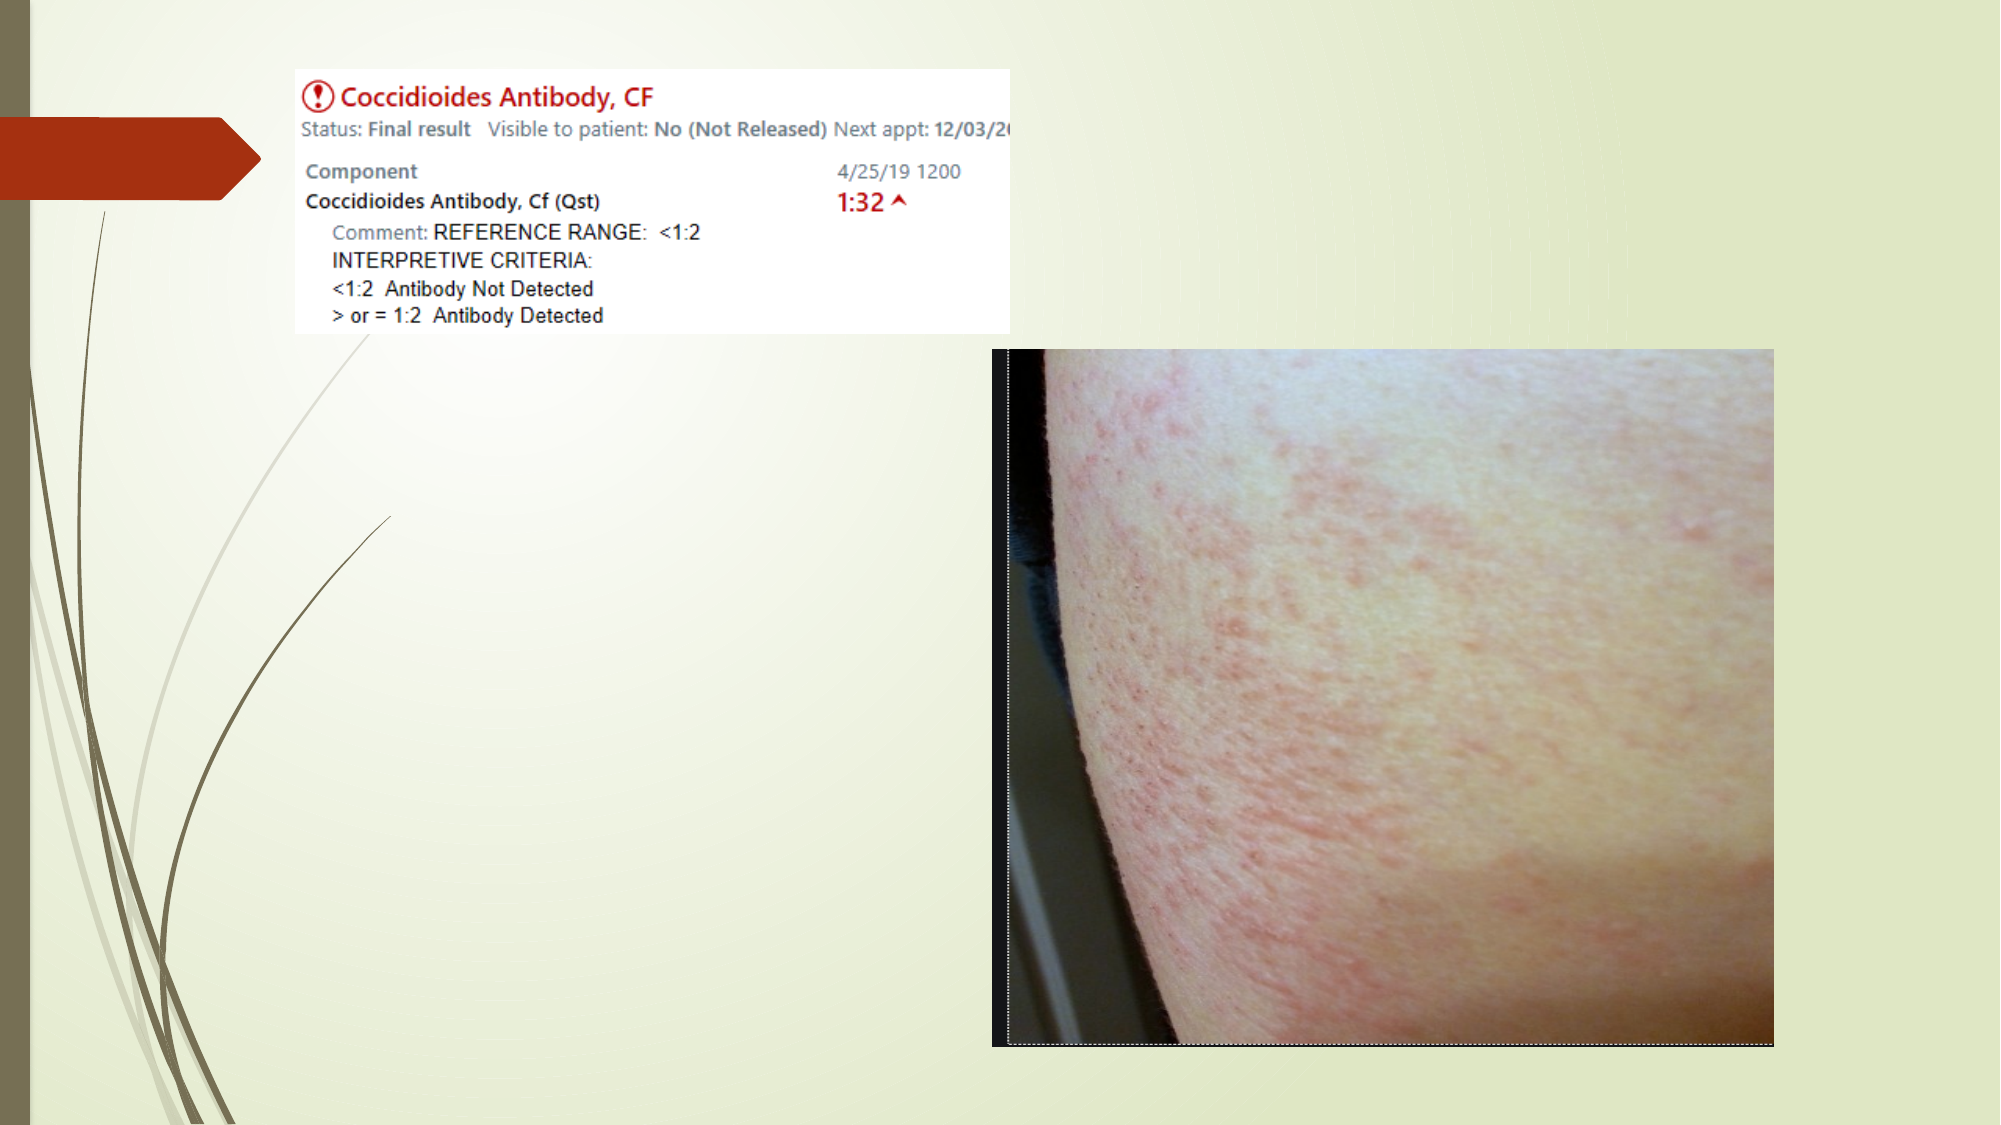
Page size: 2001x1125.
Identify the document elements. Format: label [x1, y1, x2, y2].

picture [991, 349, 1774, 1047]
picture [295, 69, 1010, 335]
